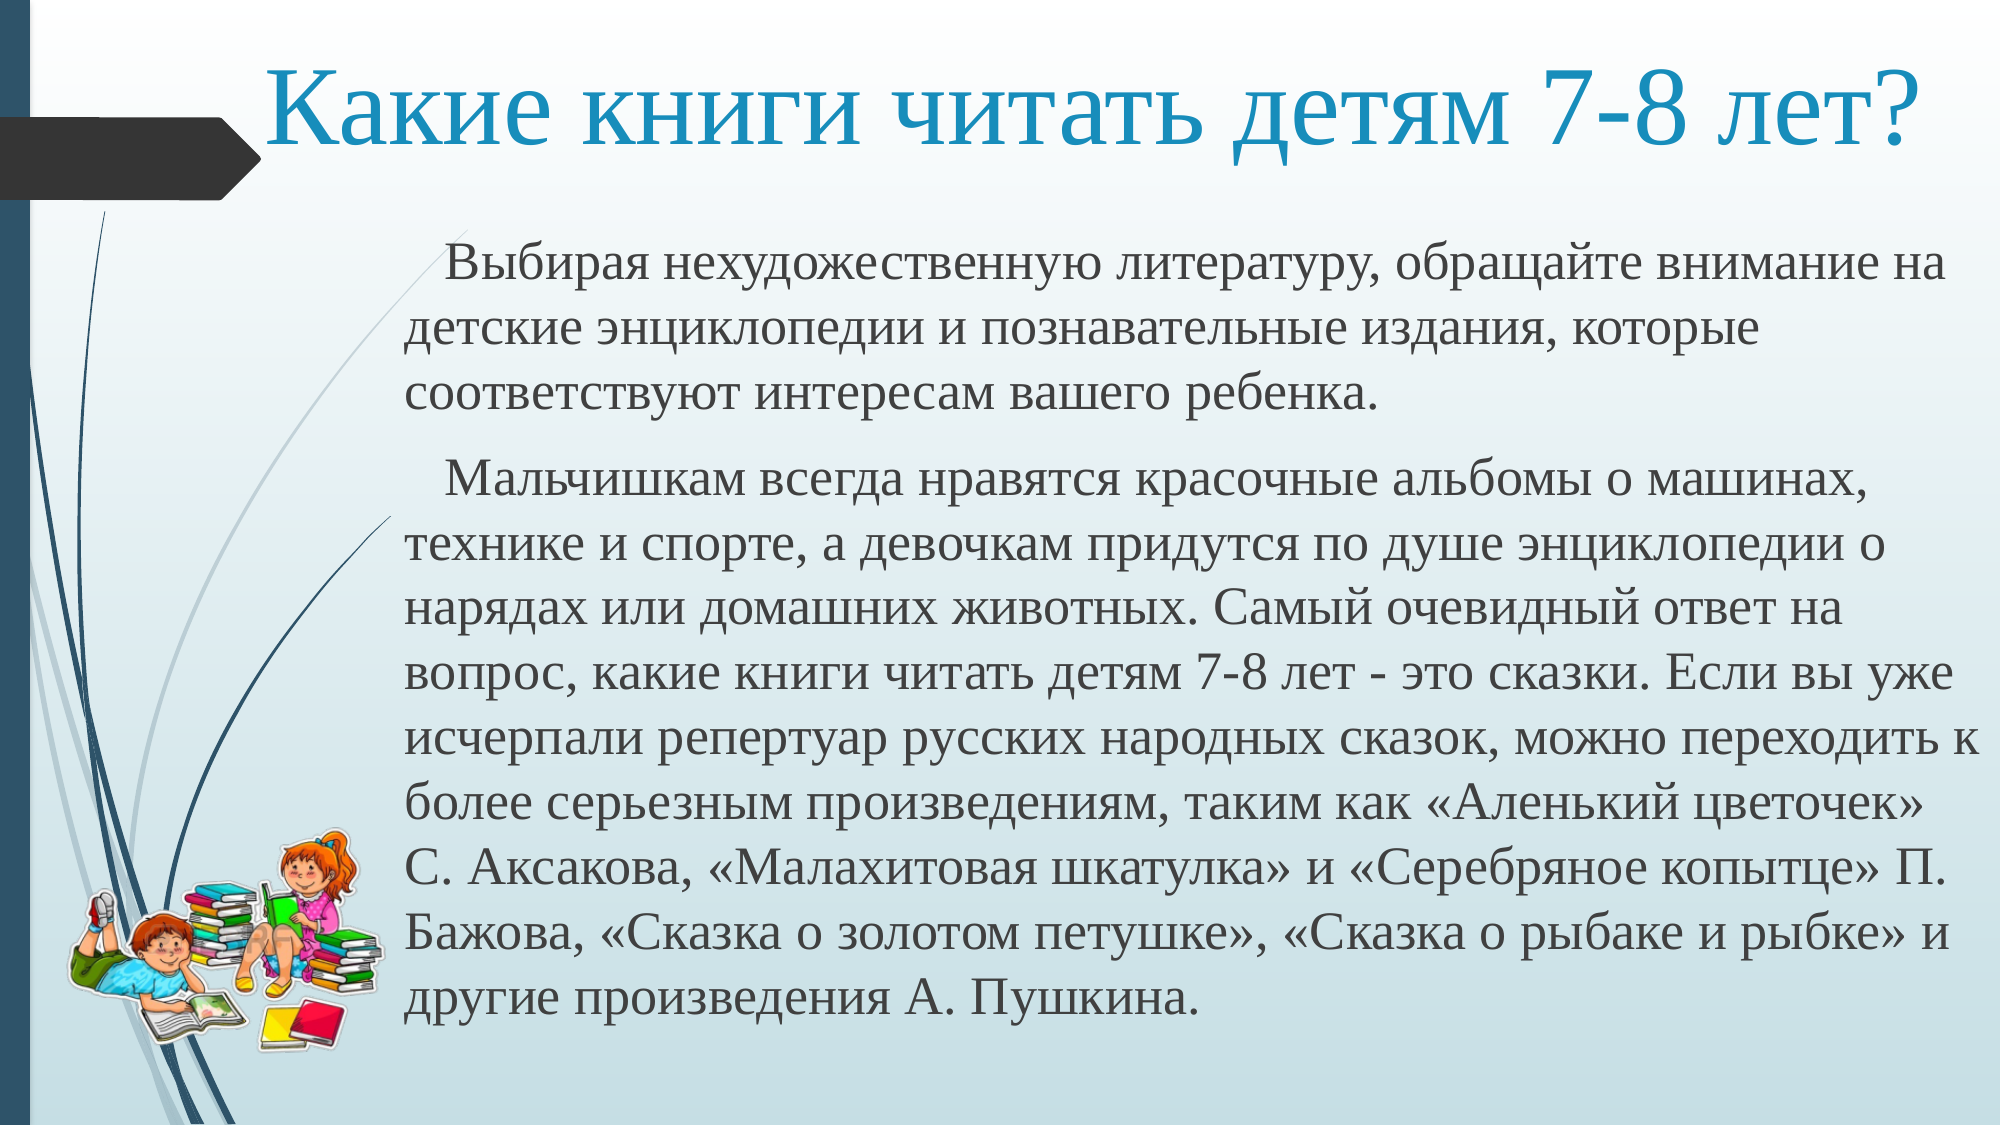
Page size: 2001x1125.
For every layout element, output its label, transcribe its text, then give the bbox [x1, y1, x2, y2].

picture [60, 818, 390, 1062]
title Какие книги читать детям 7-8 лет? [169, 24, 2000, 297]
list Выбирая нехудожественную литературу, обращайте внимание на детские энциклопедии и познавательные издания, которые соответствуют интересам вашего ребенка. Мальчишкам всегда нравятся красочные альбомы о машинах, технике и спорте, а девочкам придутся по душе энциклопедии о нарядах или домашних животных. Самый очевидный ответ на вопрос, какие книги читать детям 7-8 лет - это сказки. Если вы уже исчерпали репертуар русских народных сказок, можно переходить к более серьезным произведениям, таким как «Аленький цветочек» С. Аксакова, «Малахитовая шкатулка» и «Серебряное копытце» П. Бажова, «Сказка о золотом петушке», «Сказка о рыбаке и рыбке» и другие произведения А. Пушкина. [389, 217, 2000, 1051]
